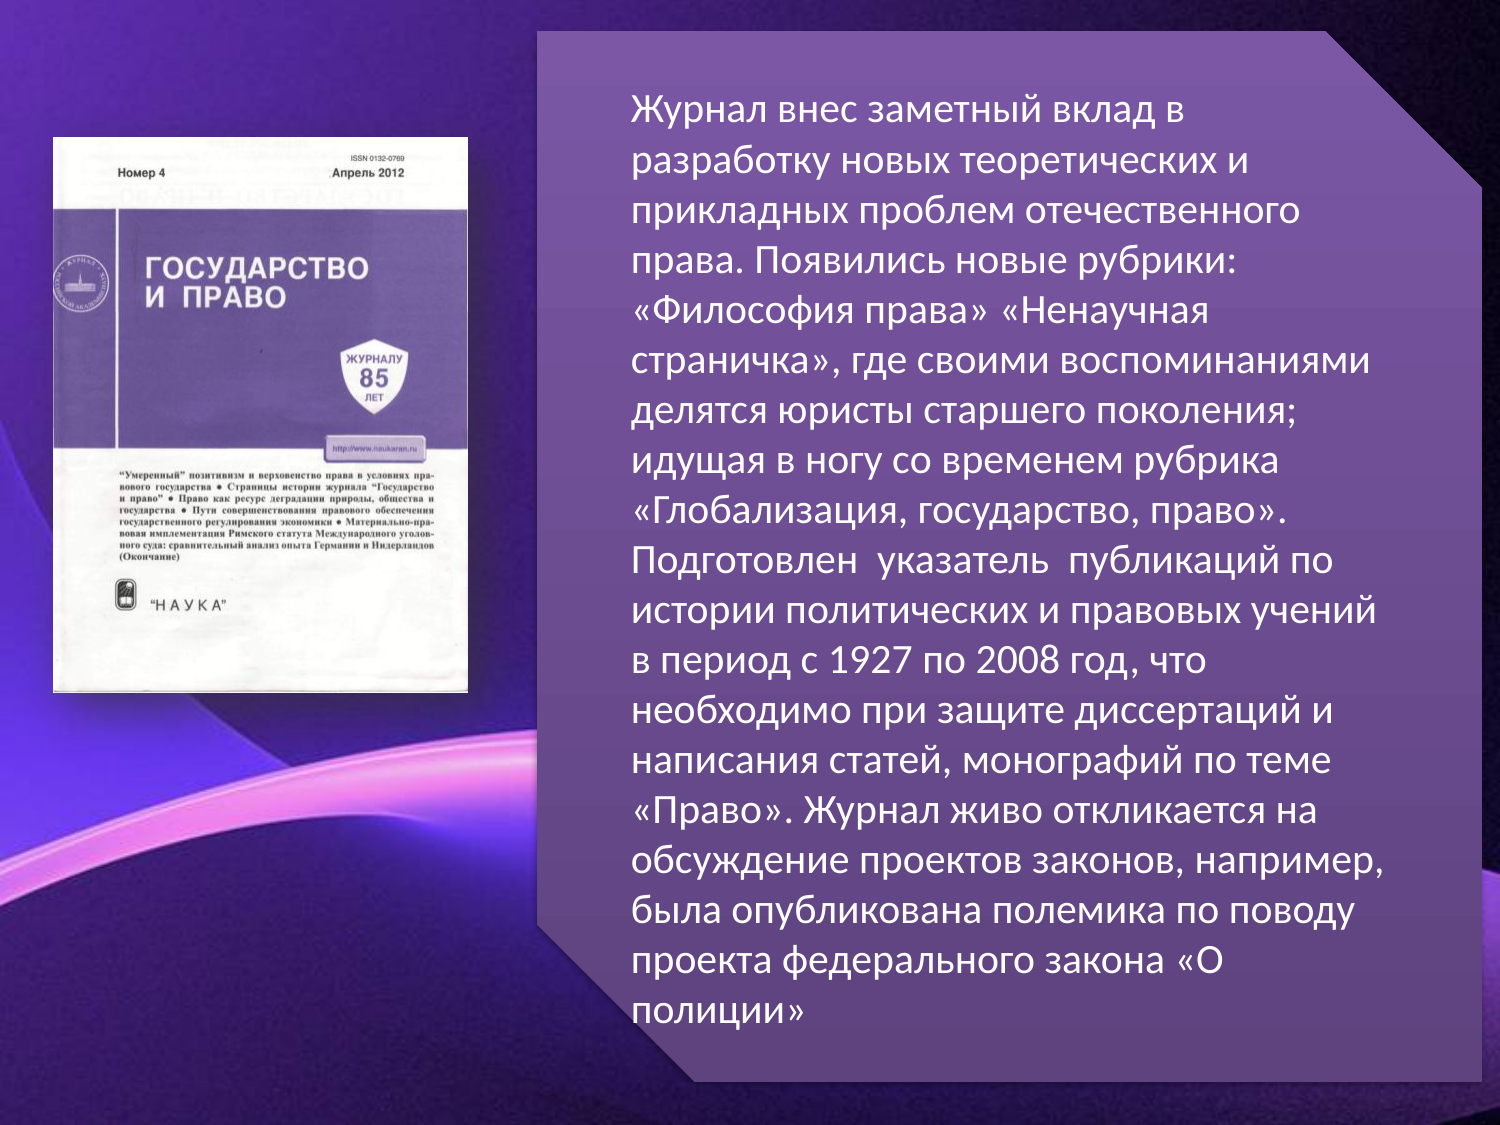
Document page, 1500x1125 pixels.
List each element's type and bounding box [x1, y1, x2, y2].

text_box [0, 0, 1500, 1125]
picture [52, 136, 469, 693]
